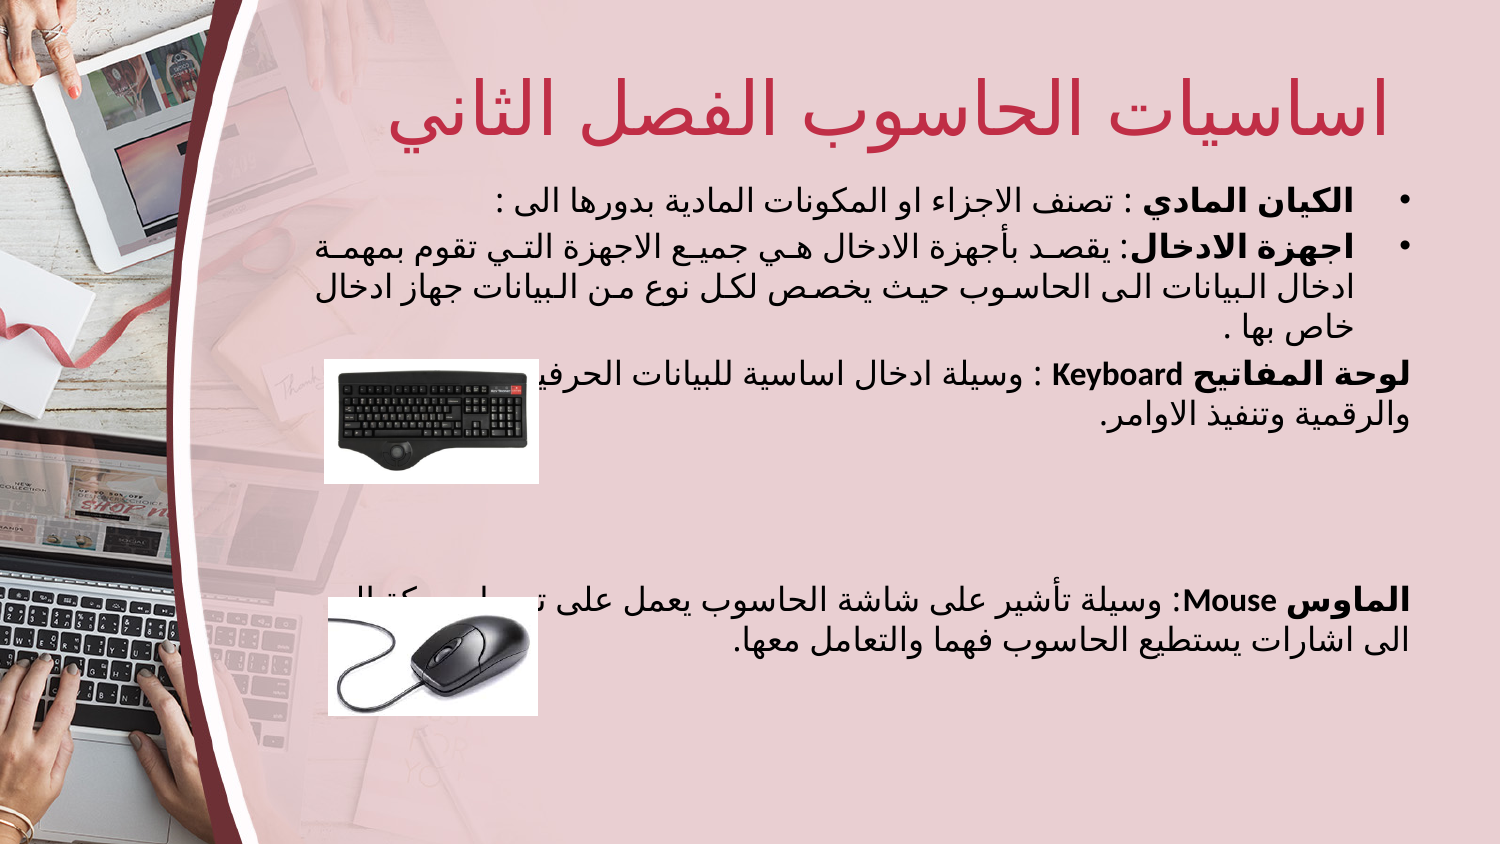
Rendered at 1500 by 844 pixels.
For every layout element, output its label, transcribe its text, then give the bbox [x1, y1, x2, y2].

title اساسيات الحاسوب الفصل الثاني [299, 46, 1427, 166]
list الكيان المادي : تصنف الاجزاء او المكونات المادية بدورها الى : اجهزة الادخال: يقصد بأجهزة الادخال هي جميع الاجهزة التي تقوم بمهمة ادخال البيانات الى الحاسوب حيث يخصص لكل نوع من البيانات جهاز ادخال خاص بها . لوحة المفاتيح Keyboard : وسيلة ادخال اساسية للبيانات الحرفية والنصوص والرقمية وتنفيذ الاوامر. الماوس Mouse: وسيلة تأشير على شاشة الحاسوب يعمل على تحويل حركة اليد الى اشارات يستطيع الحاسوب فهما والتعامل معها. [299, 171, 1427, 748]
picture [0, 0, 1500, 844]
